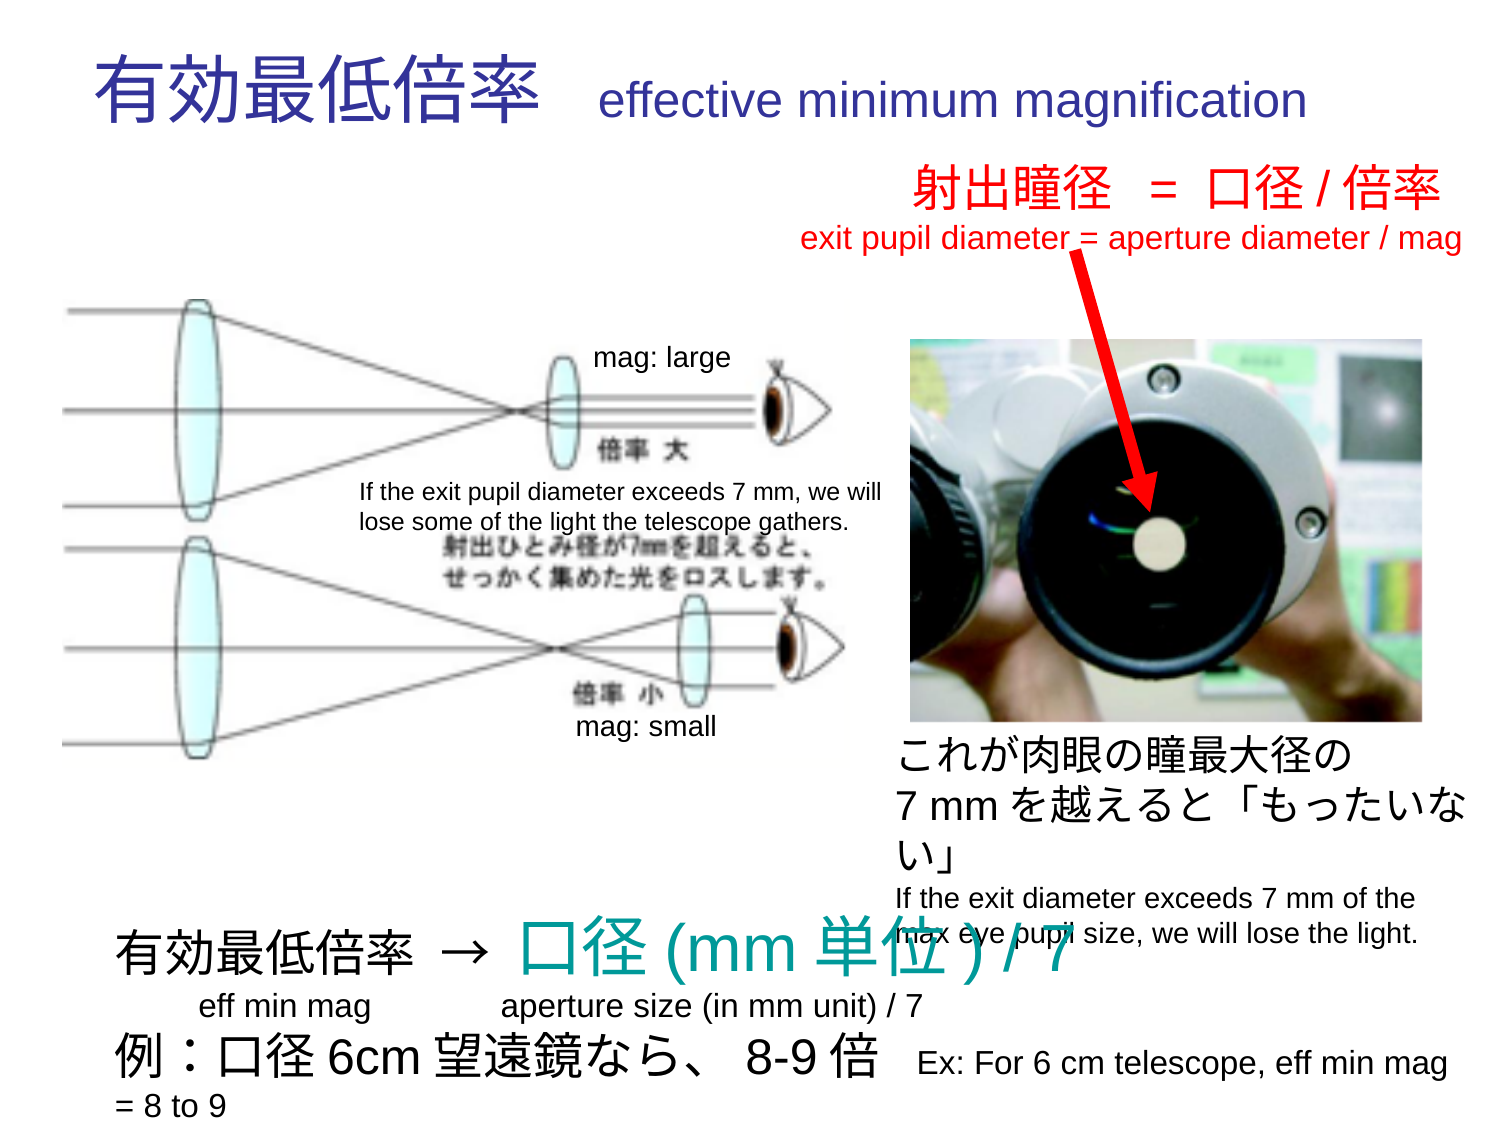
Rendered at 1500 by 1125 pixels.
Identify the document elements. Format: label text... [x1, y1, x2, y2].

picture [62, 299, 851, 768]
text_box 有効最低倍率 → 口径(mm単位) / 7 eff min mag aperture size (in mm unit) / 7 例：口径6cm望遠鏡なら、8-9倍 Ex: For 6 cm telescope, eff min mag = 8 to 9 [100, 897, 1467, 1125]
text_box これが肉眼の瞳最大径の 7 mmを越えると「もったいない」 If the exit diameter exceeds 7 mm of the max eye pupil size, we will lose the light. [880, 721, 1495, 957]
picture [910, 339, 1426, 726]
text_box If the exit pupil diameter exceeds 7 mm, we will lose some of the light the telescope gathers. [854, 467, 905, 543]
text_box 有効最低倍率 effective minimum magnification [77, 34, 1323, 140]
text_box 射出瞳径 = 口径/倍率 exit pupil diameter = aperture diameter / mag [785, 148, 1491, 264]
